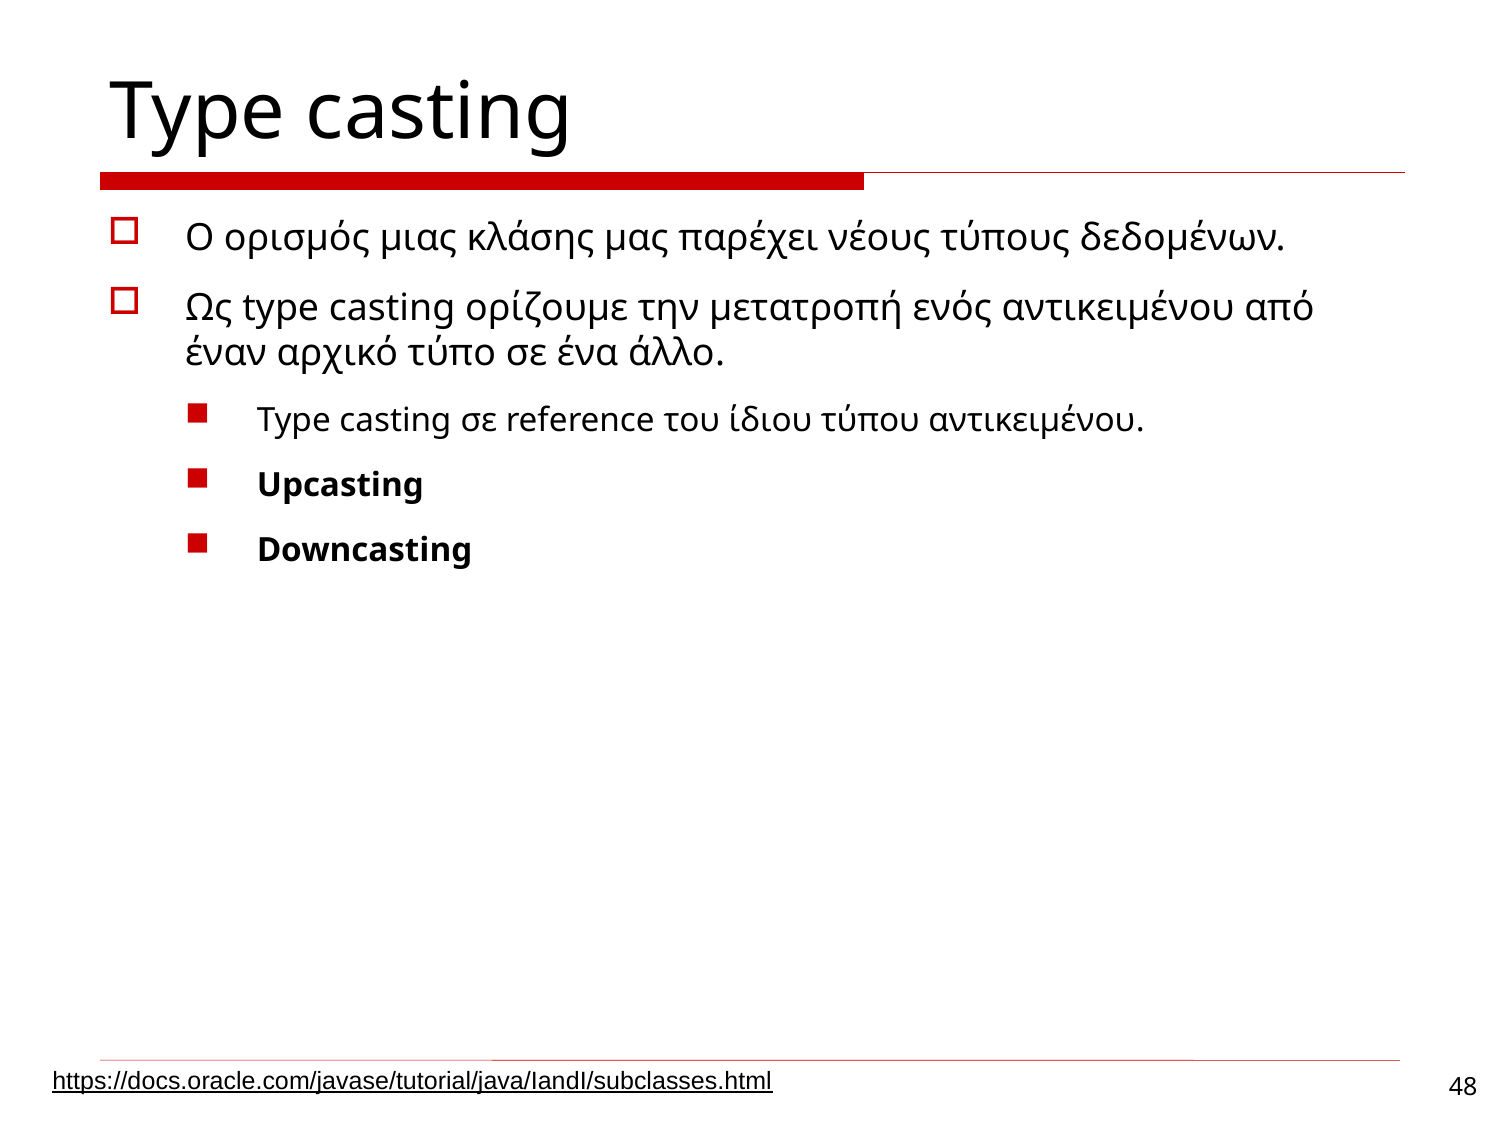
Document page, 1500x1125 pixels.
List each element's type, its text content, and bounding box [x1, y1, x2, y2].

list Ο ορισμός μιας κλάσης μας παρέχει νέους τύπους δεδομένων. Ως type casting ορίζουμε την μετατροπή ενός αντικειμένου από έναν αρχικό τύπο σε ένα άλλο. Type casting σε reference του ίδιου τύπου αντικειμένου. Upcasting Downcasting [92, 204, 1412, 1045]
slide_number 48 [1179, 1063, 1493, 1113]
text_box https://docs.oracle.com/javase/tutorial/java/IandI/subclasses.html [37, 1057, 1392, 1103]
title Type casting [93, 23, 1407, 162]
